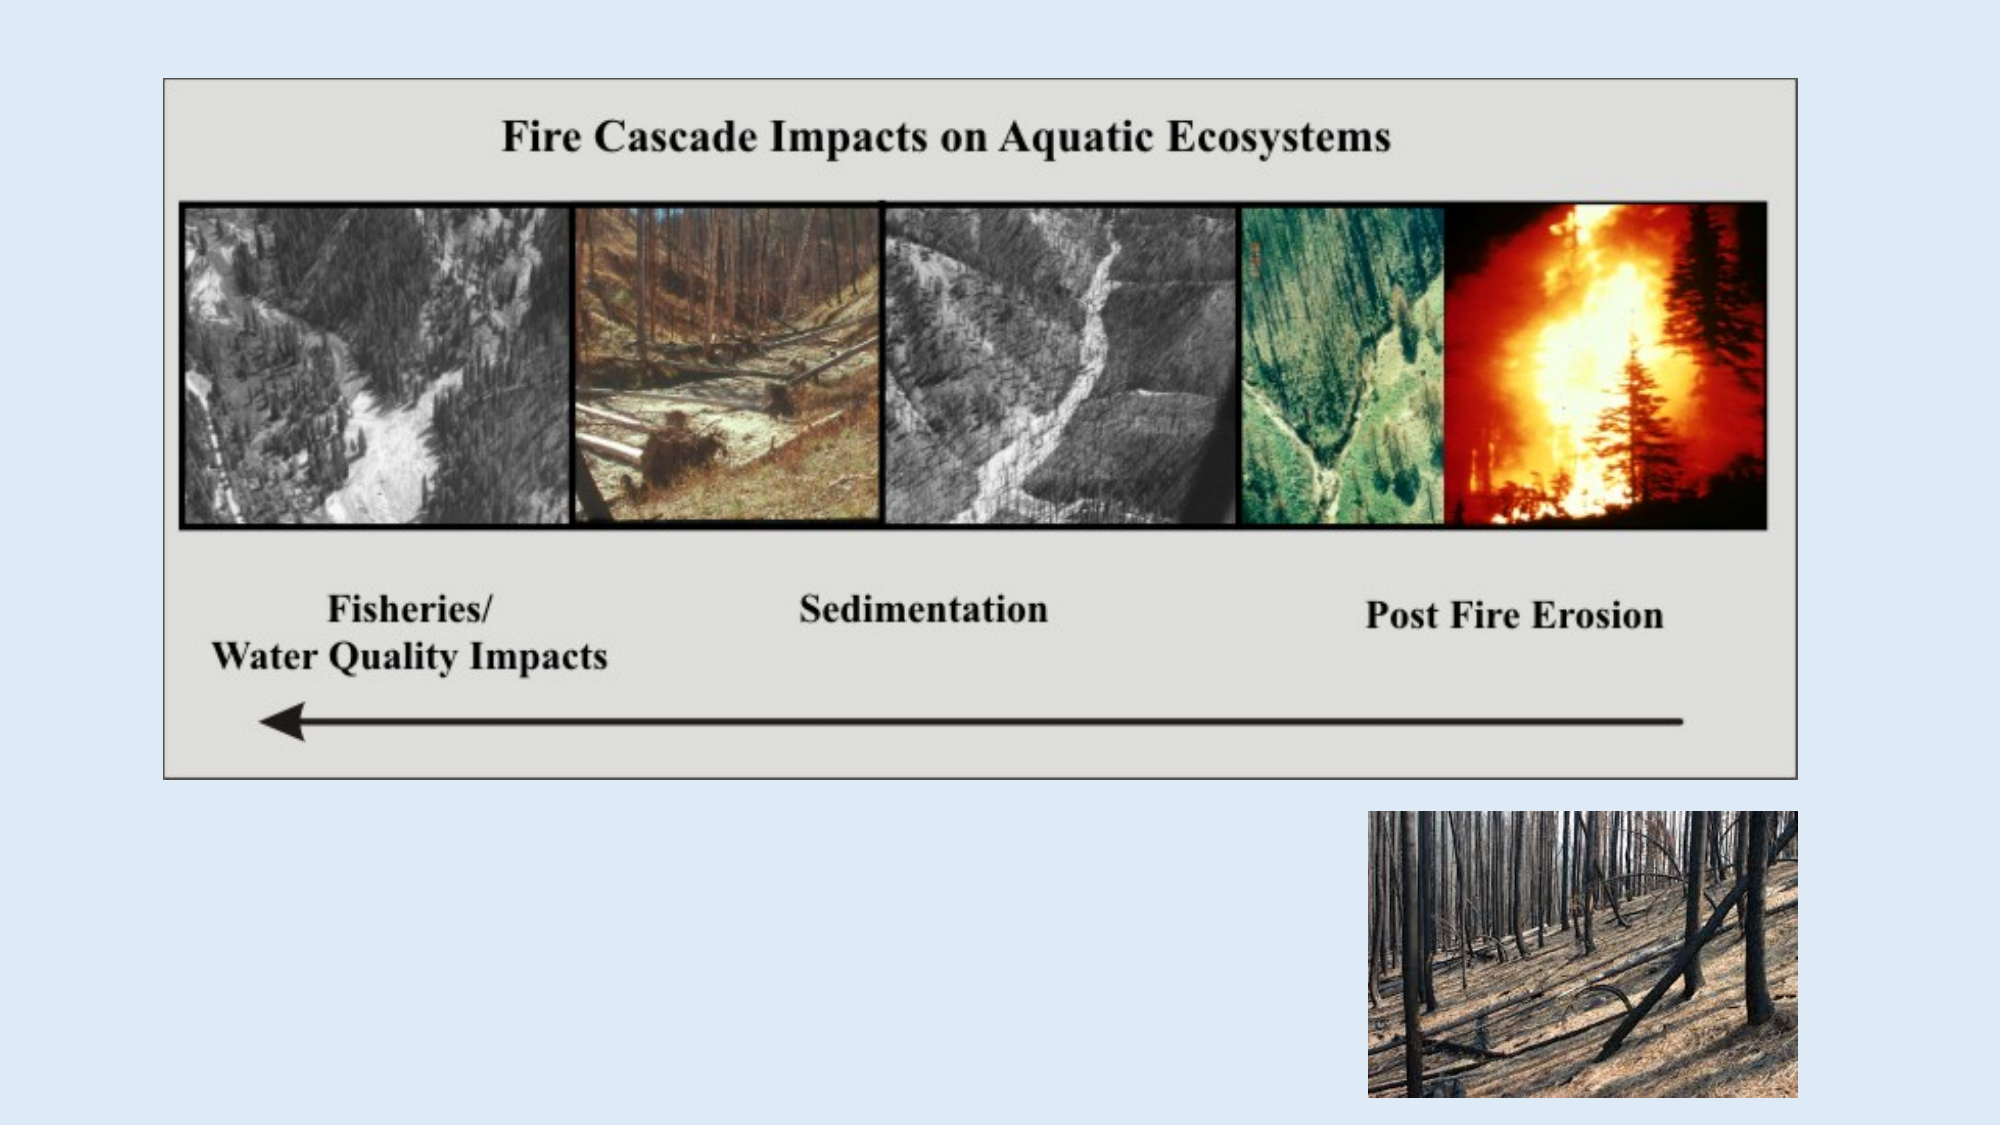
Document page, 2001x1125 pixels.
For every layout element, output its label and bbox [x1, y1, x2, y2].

picture [1368, 811, 1798, 1098]
picture [163, 78, 1798, 780]
